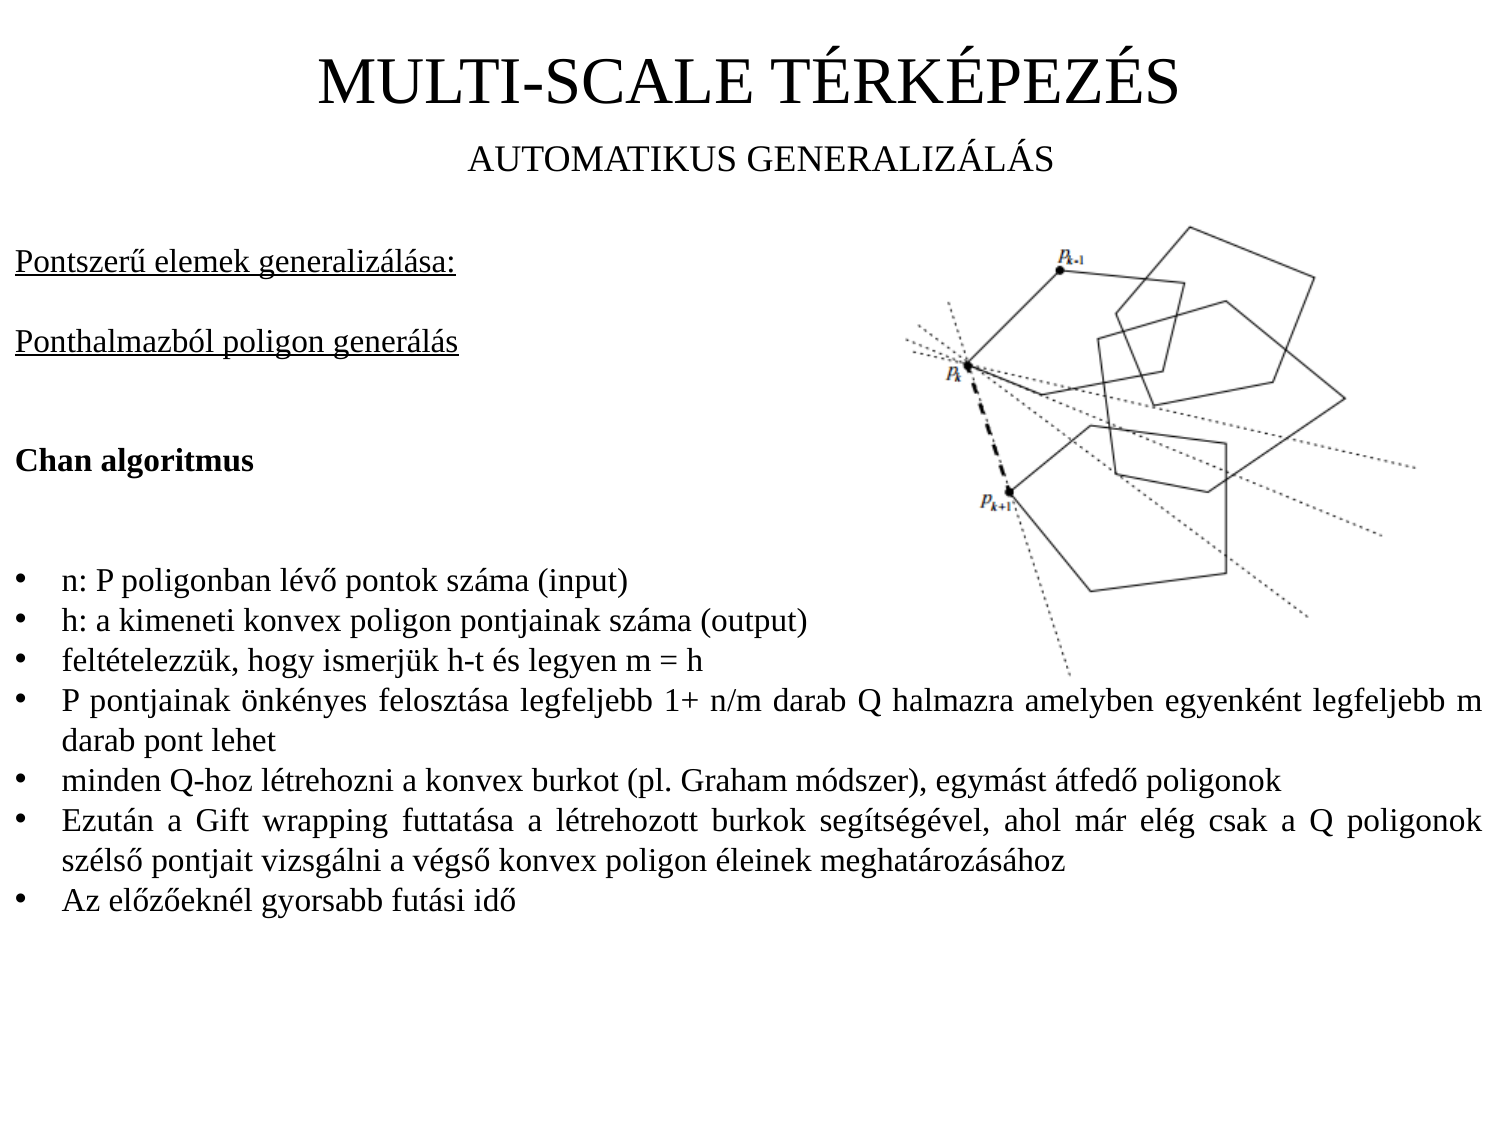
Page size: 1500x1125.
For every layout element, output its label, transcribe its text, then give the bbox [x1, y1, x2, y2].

text_box Pontszerű elemek generalizálása: Ponthalmazból poligon generálás Chan algoritmus n: P poligonban lévő pontok száma (input) h: a kimeneti konvex poligon pontjainak száma (output) feltételezzük, hogy ismerjük h-t és legyen m = h P pontjainak önkényes felosztása legfeljebb 1+ n/m darab Q halmazra amelyben egyenként legfeljebb m darab pont lehet minden Q-hoz létrehozni a konvex burkot (pl. Graham módszer), egymást átfedő poligonok Ezután a Gift wrapping futtatása a létrehozott burkok segítségével, ahol már elég csak a Q poligonok szélső pontjait vizsgálni a végső konvex poligon éleinek meghatározásához Az előzőeknél gyorsabb futási idő [0, 231, 1500, 1005]
picture [880, 206, 1432, 688]
text_box AUTOMATIKUS GENERALIZÁLÁS [452, 126, 1070, 187]
text_box MULTI-SCALE TÉRKÉPEZÉS [0, 29, 1500, 125]
